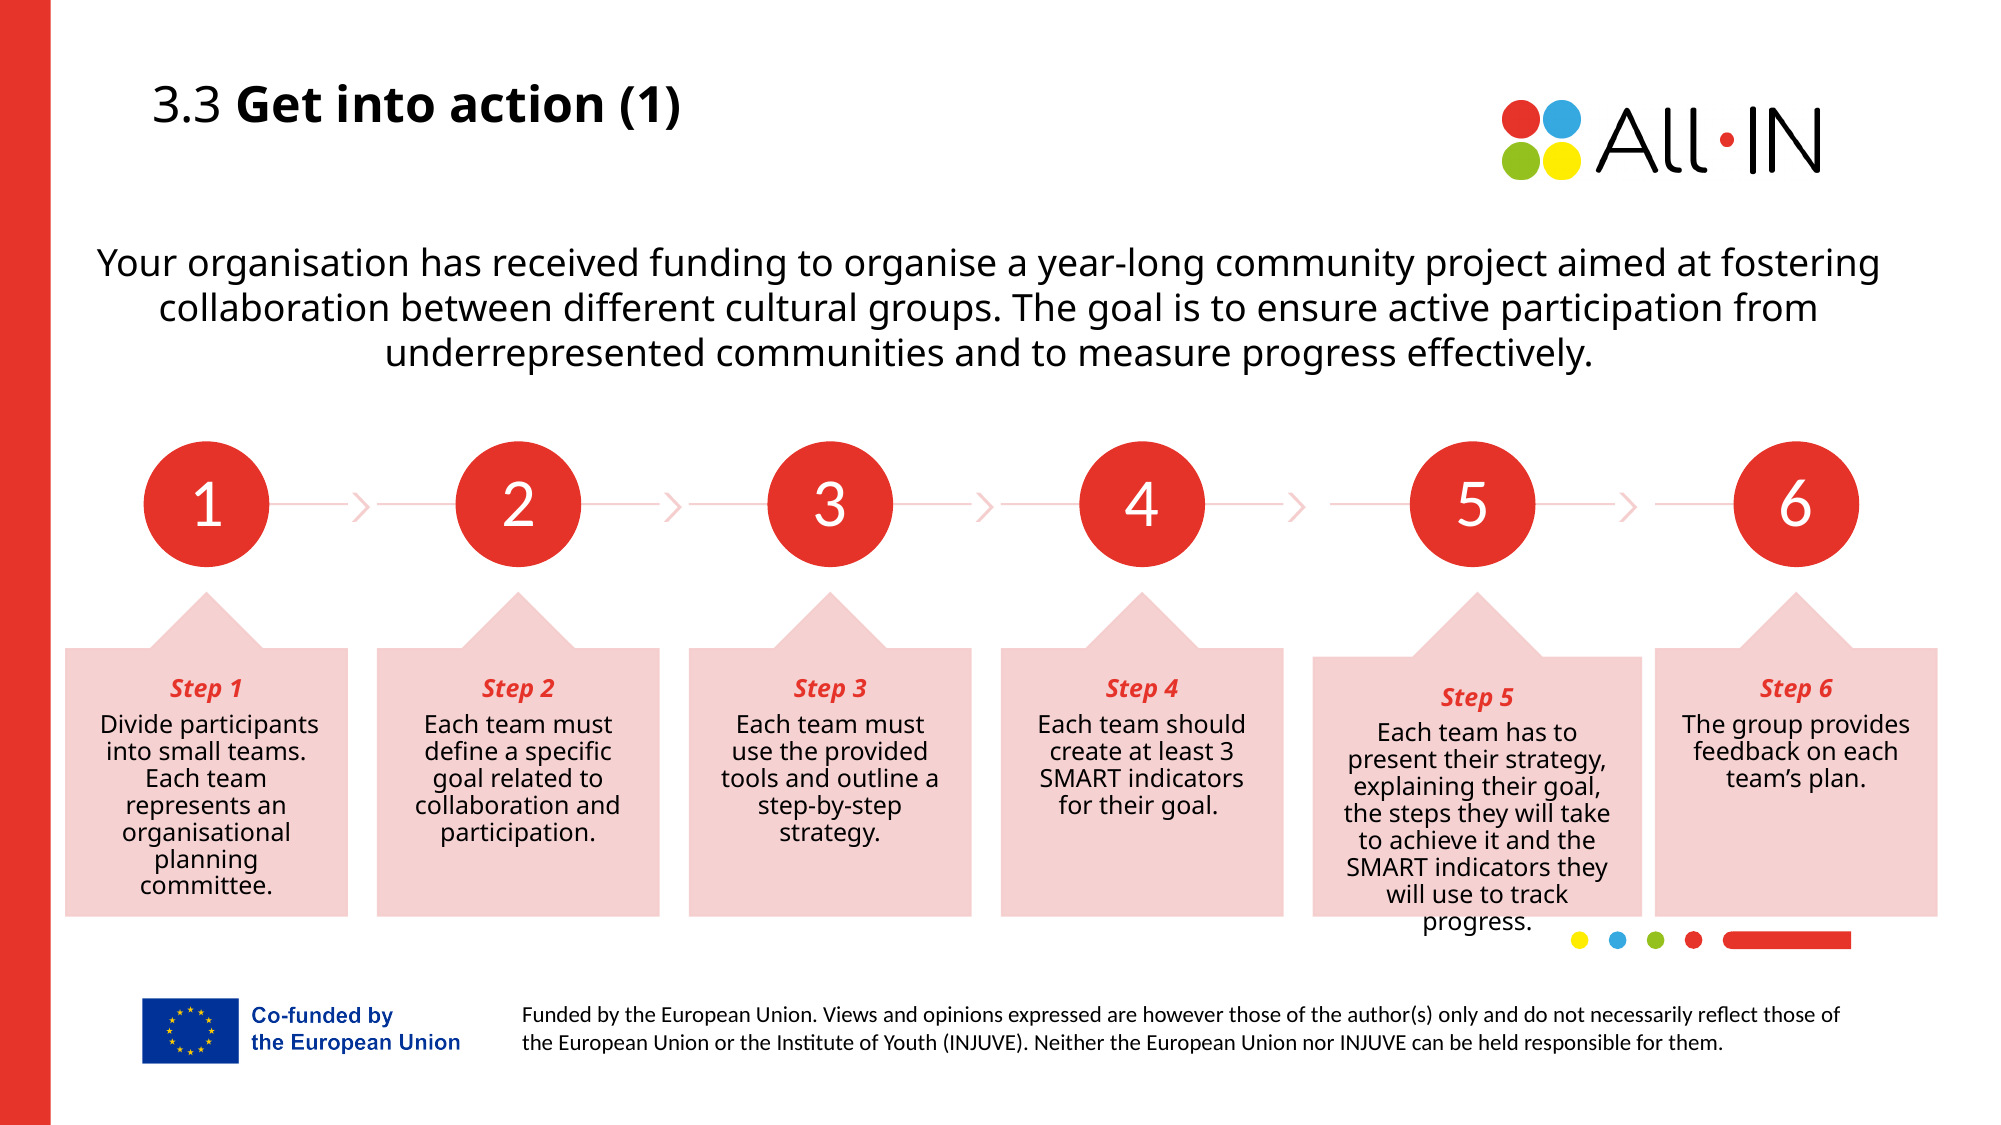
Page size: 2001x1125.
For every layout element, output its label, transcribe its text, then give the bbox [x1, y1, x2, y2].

text_box 3.3 Get into action (1) [137, 65, 1512, 159]
text_box Your organisation has received funding to organise a year-long community project aimed at fostering collaboration between different cultural groups. The goal is to ensure active participation from underrepresented communities and to measure progress effectively. [65, 231, 1914, 381]
picture [137, 993, 473, 1069]
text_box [65, 421, 1969, 937]
picture [1502, 100, 1820, 180]
